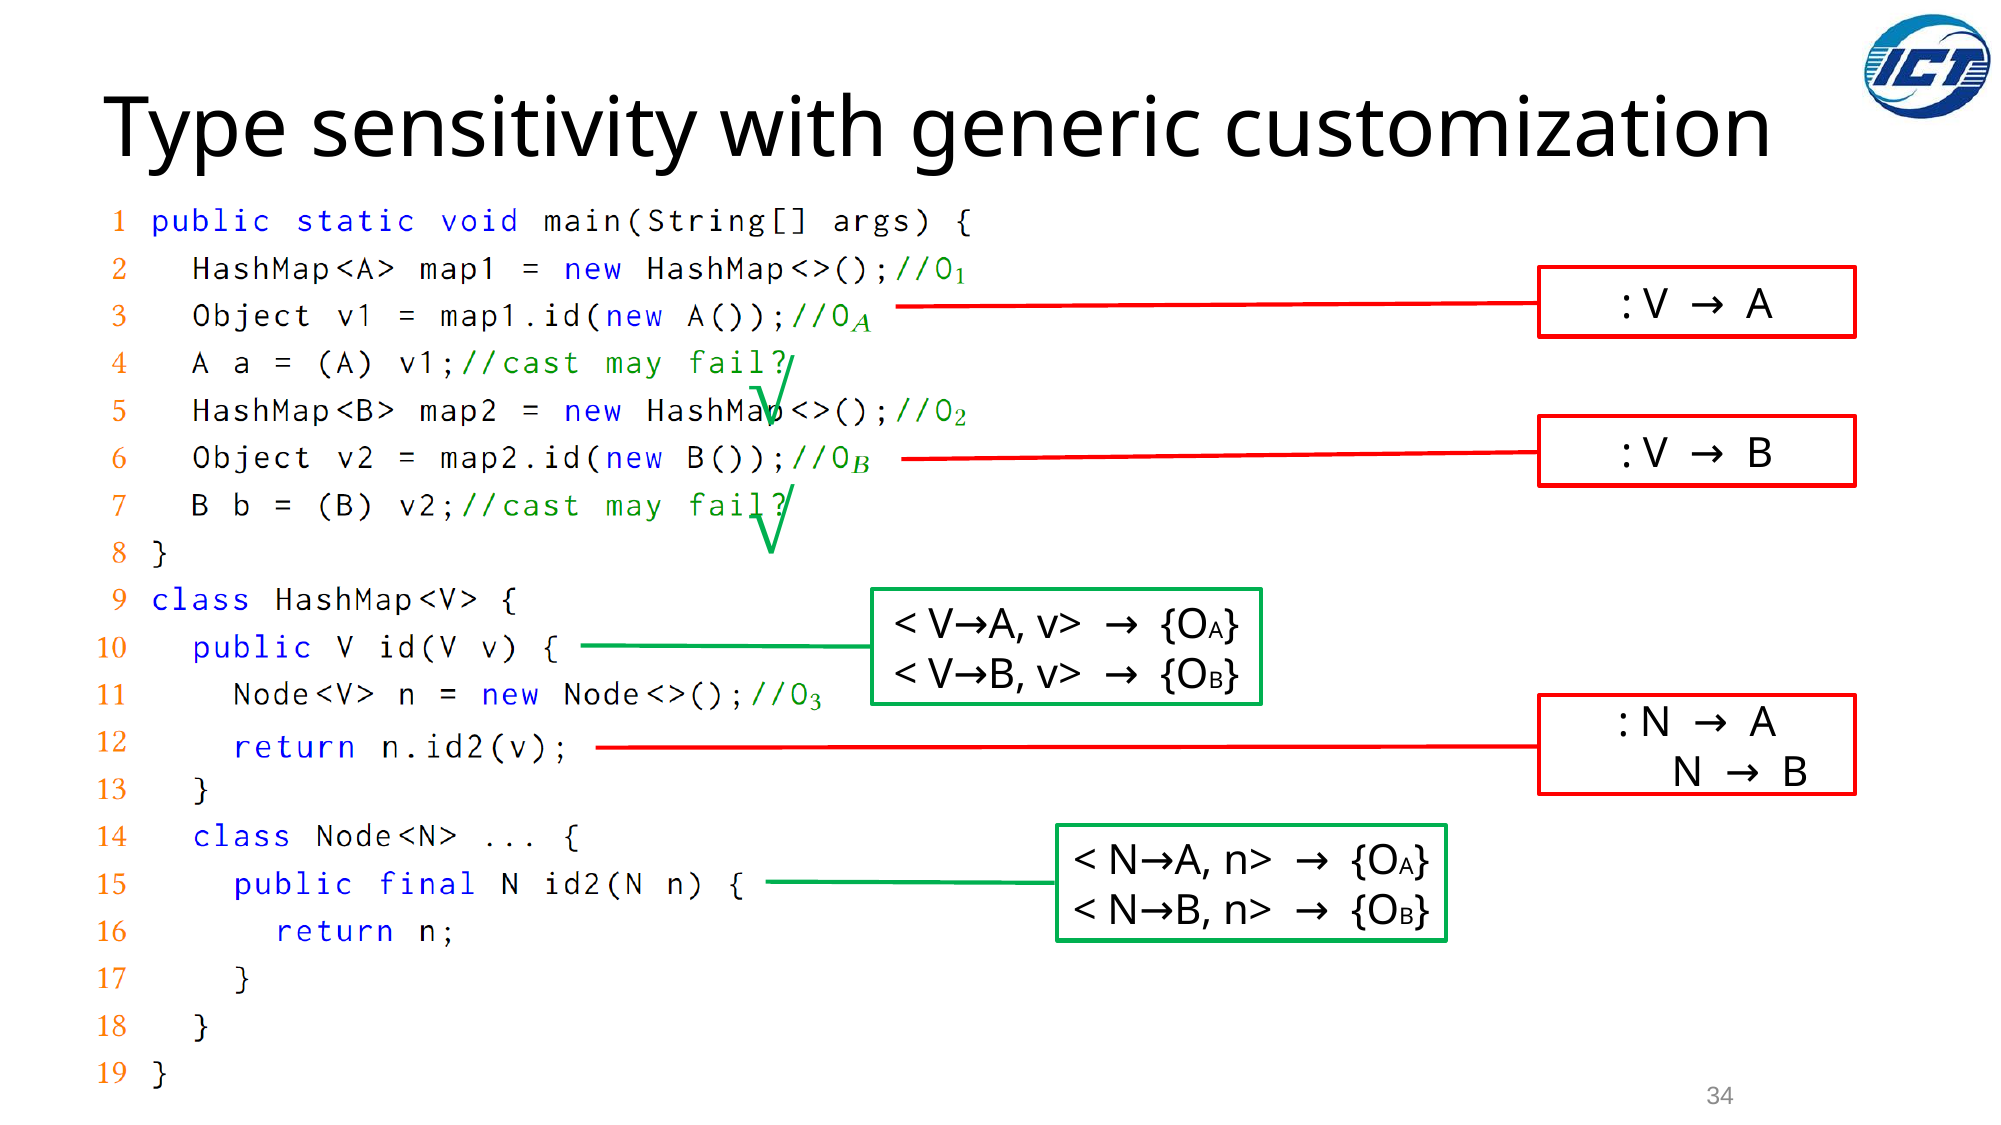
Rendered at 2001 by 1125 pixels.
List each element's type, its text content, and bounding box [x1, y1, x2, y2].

picture [1862, 0, 1992, 130]
text_box < N→A, n> → {OA} < N→B, n> → {OB} [990, 823, 1448, 943]
text_box Type sensitivity with generic customization [83, 71, 1948, 175]
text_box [83, 174, 986, 1101]
text_box < V→A, v> → {OA} < V→B, v> → {OB} [990, 587, 1263, 706]
